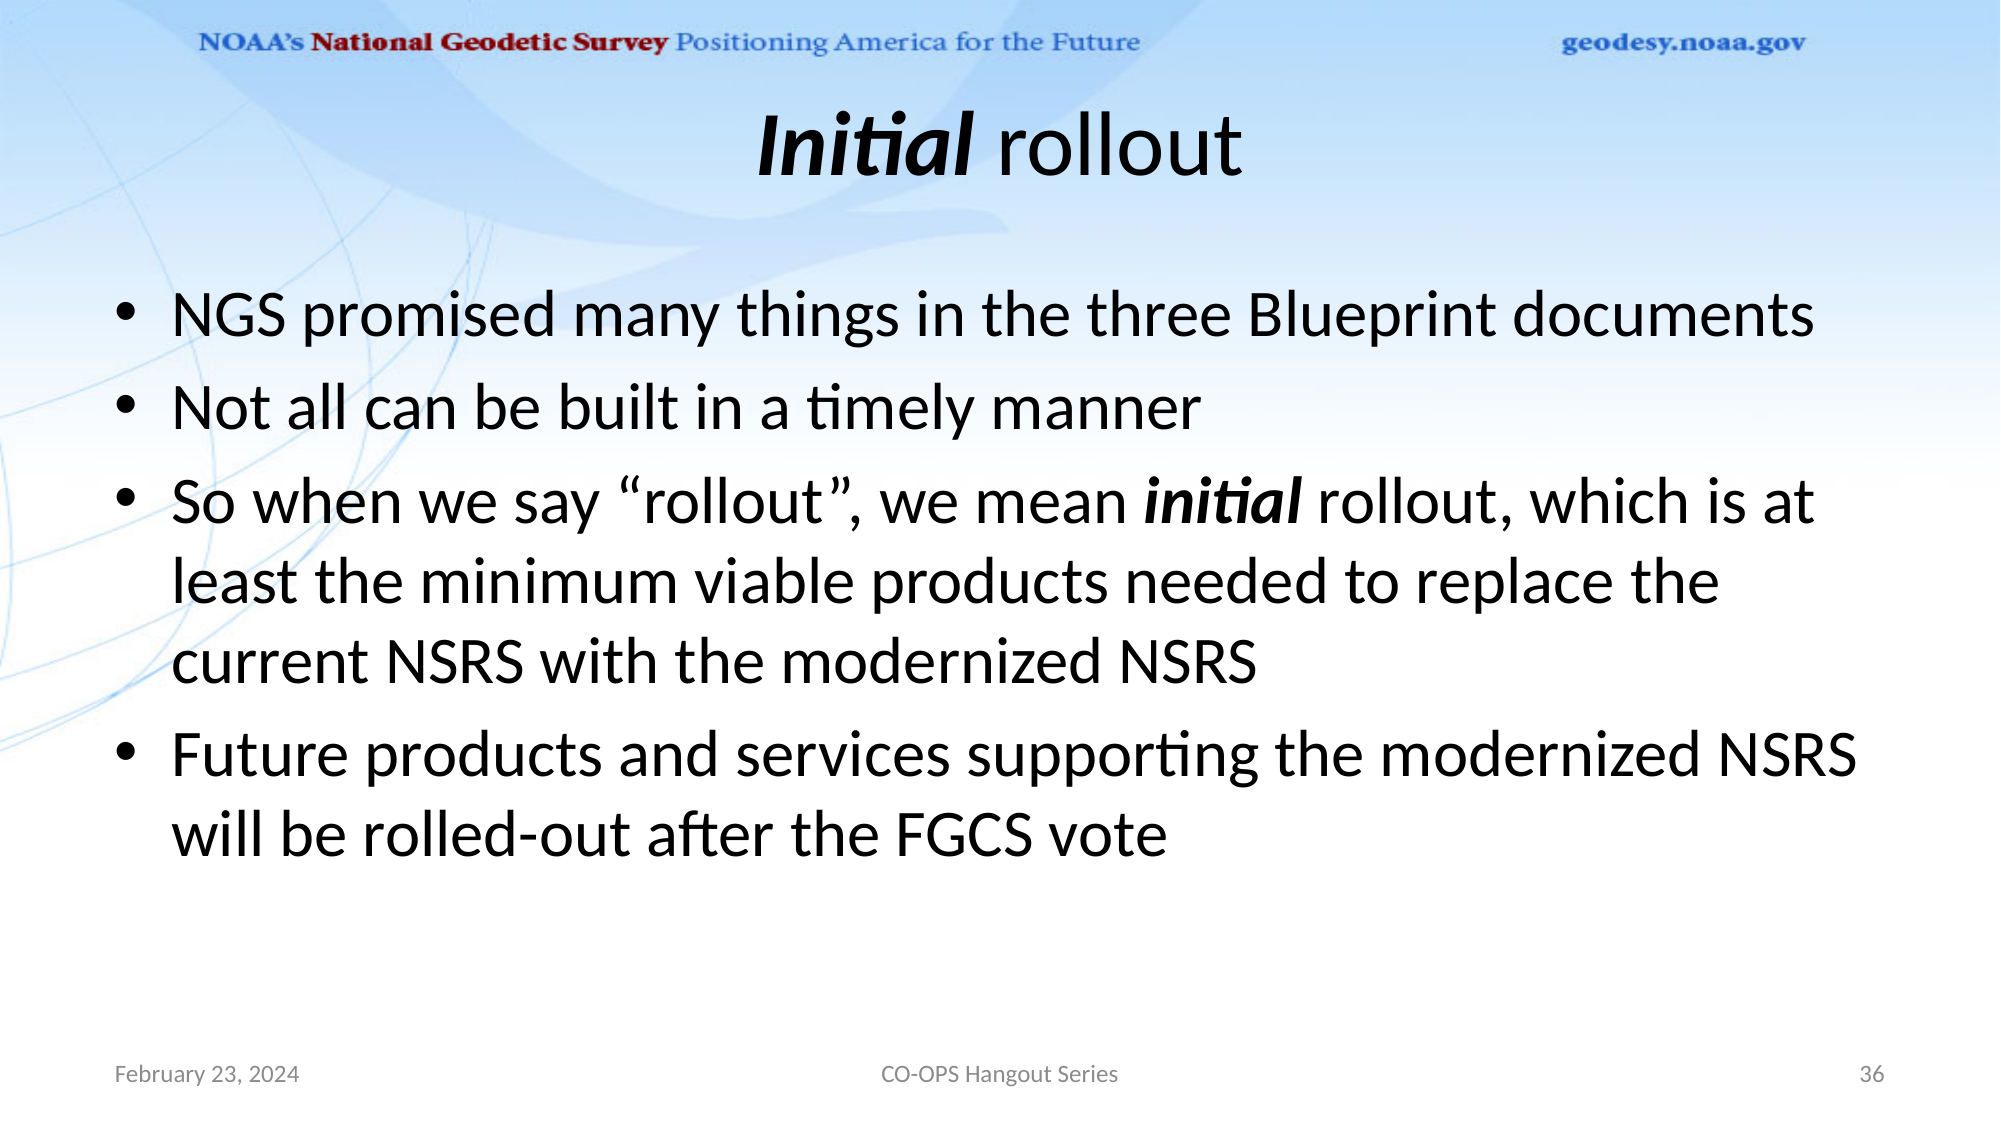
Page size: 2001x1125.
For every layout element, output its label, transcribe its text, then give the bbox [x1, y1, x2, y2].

list NGS promised many things in the three Blueprint documents Not all can be built in a timely manner So when we say “rollout”, we mean initial rollout, which is at least the minimum viable products needed to replace the current NSRS with the modernized NSRS Future products and services supporting the modernized NSRS will be rolled-out after the FGCS vote [99, 262, 1900, 1005]
picture [0, 0, 2001, 1125]
title Initial rollout [99, 45, 1900, 233]
footer CO-OPS Hangout Series [683, 1042, 1317, 1103]
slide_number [99, 1042, 567, 1103]
slide_number 36 [1433, 1042, 1900, 1103]
